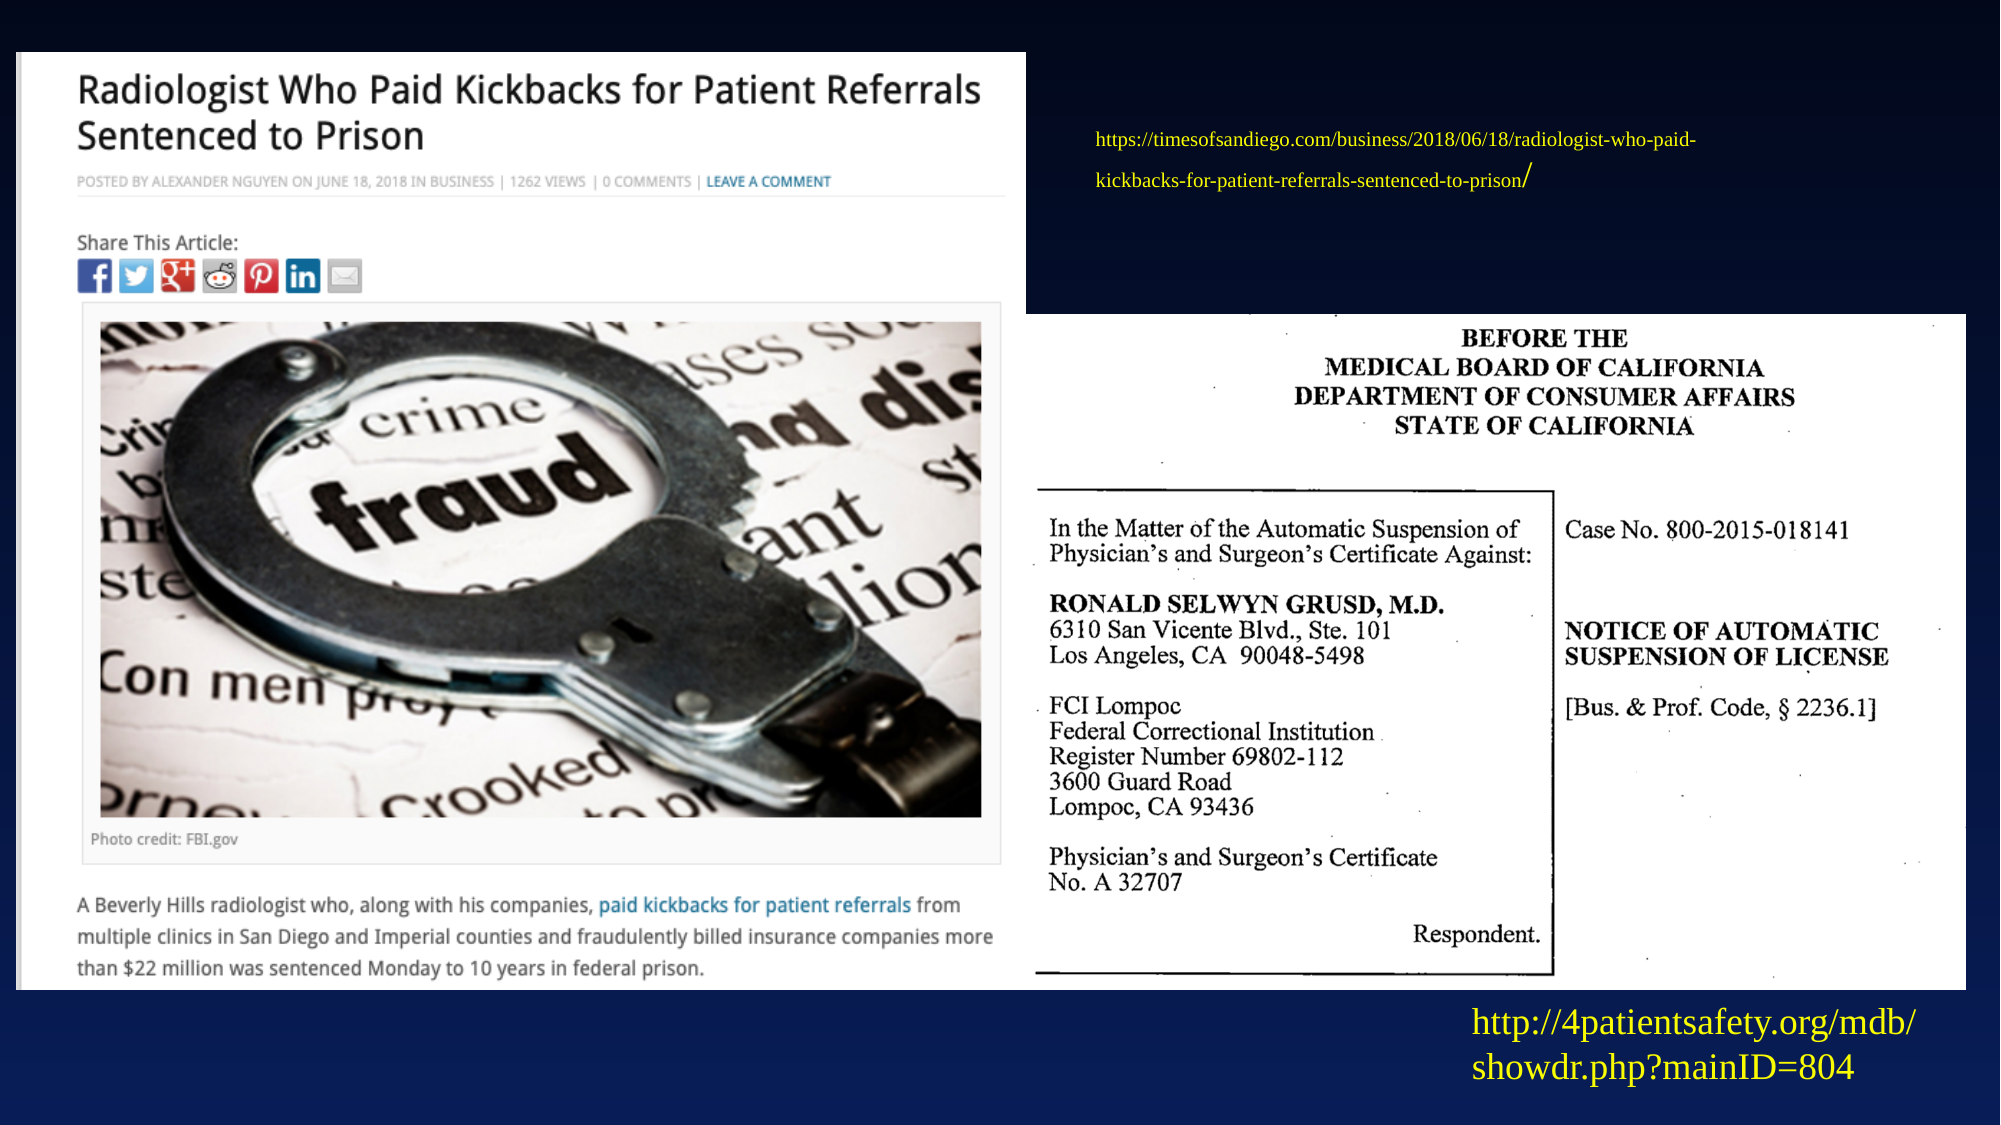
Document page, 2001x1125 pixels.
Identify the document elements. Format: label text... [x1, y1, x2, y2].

picture [1025, 314, 1966, 991]
text_box https://timesofsandiego.com/business/2018/06/18/radiologist-who-paid-kickbacks-for-patient-referrals-sentenced-to-prison/ [1080, 117, 1755, 248]
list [15, 52, 1026, 991]
text_box http://4patientsafety.org/mdb/showdr.php?mainID=804 [1457, 997, 1966, 1095]
